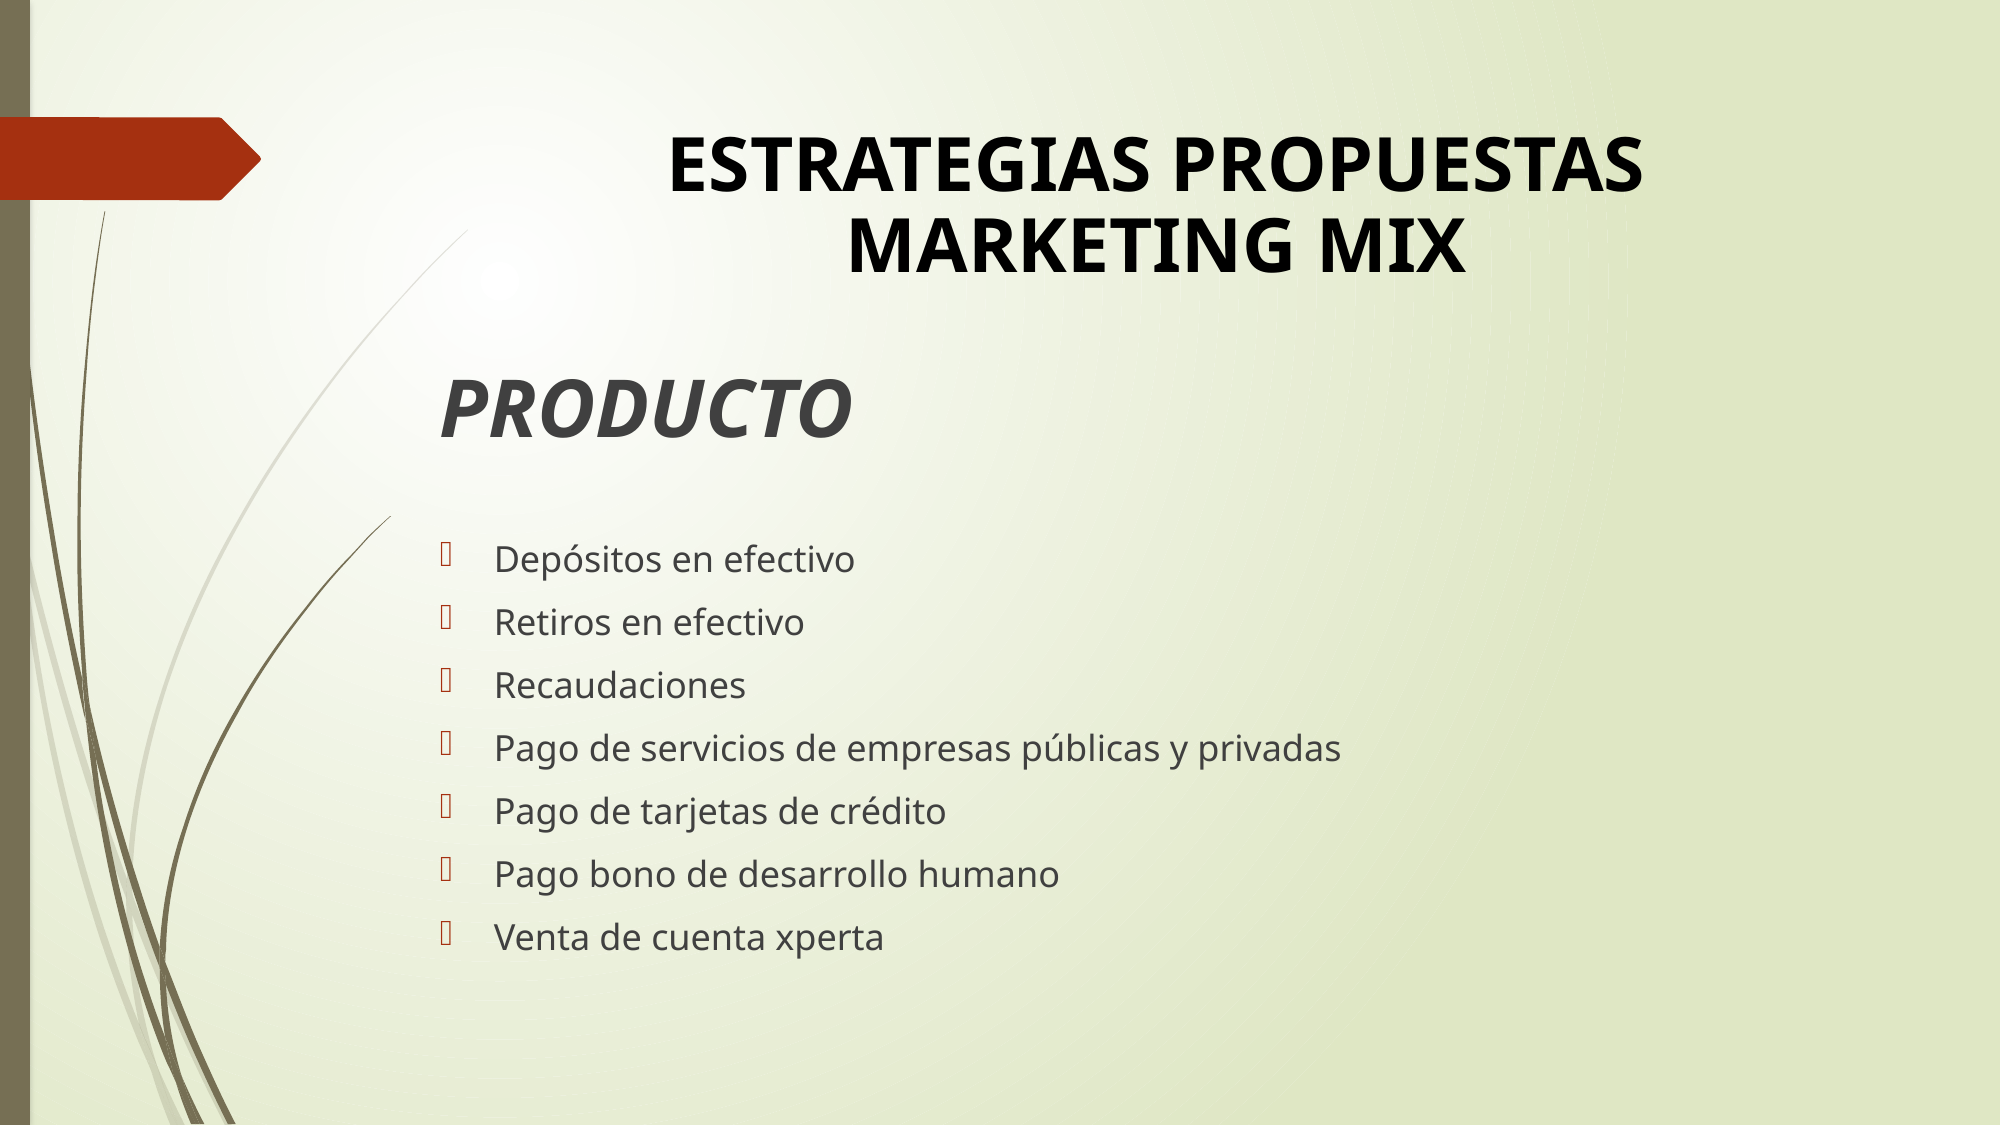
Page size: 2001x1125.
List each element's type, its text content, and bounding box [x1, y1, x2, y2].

list PRODUCTO Depósitos en efectivo Retiros en efectivo Recaudaciones Pago de servicios de empresas públicas y privadas Pago de tarjetas de crédito Pago bono de desarrollo humano Venta de cuenta xperta [424, 350, 1888, 970]
title ESTRATEGIAS PROPUESTAS MARKETING MIX [425, 102, 1888, 313]
